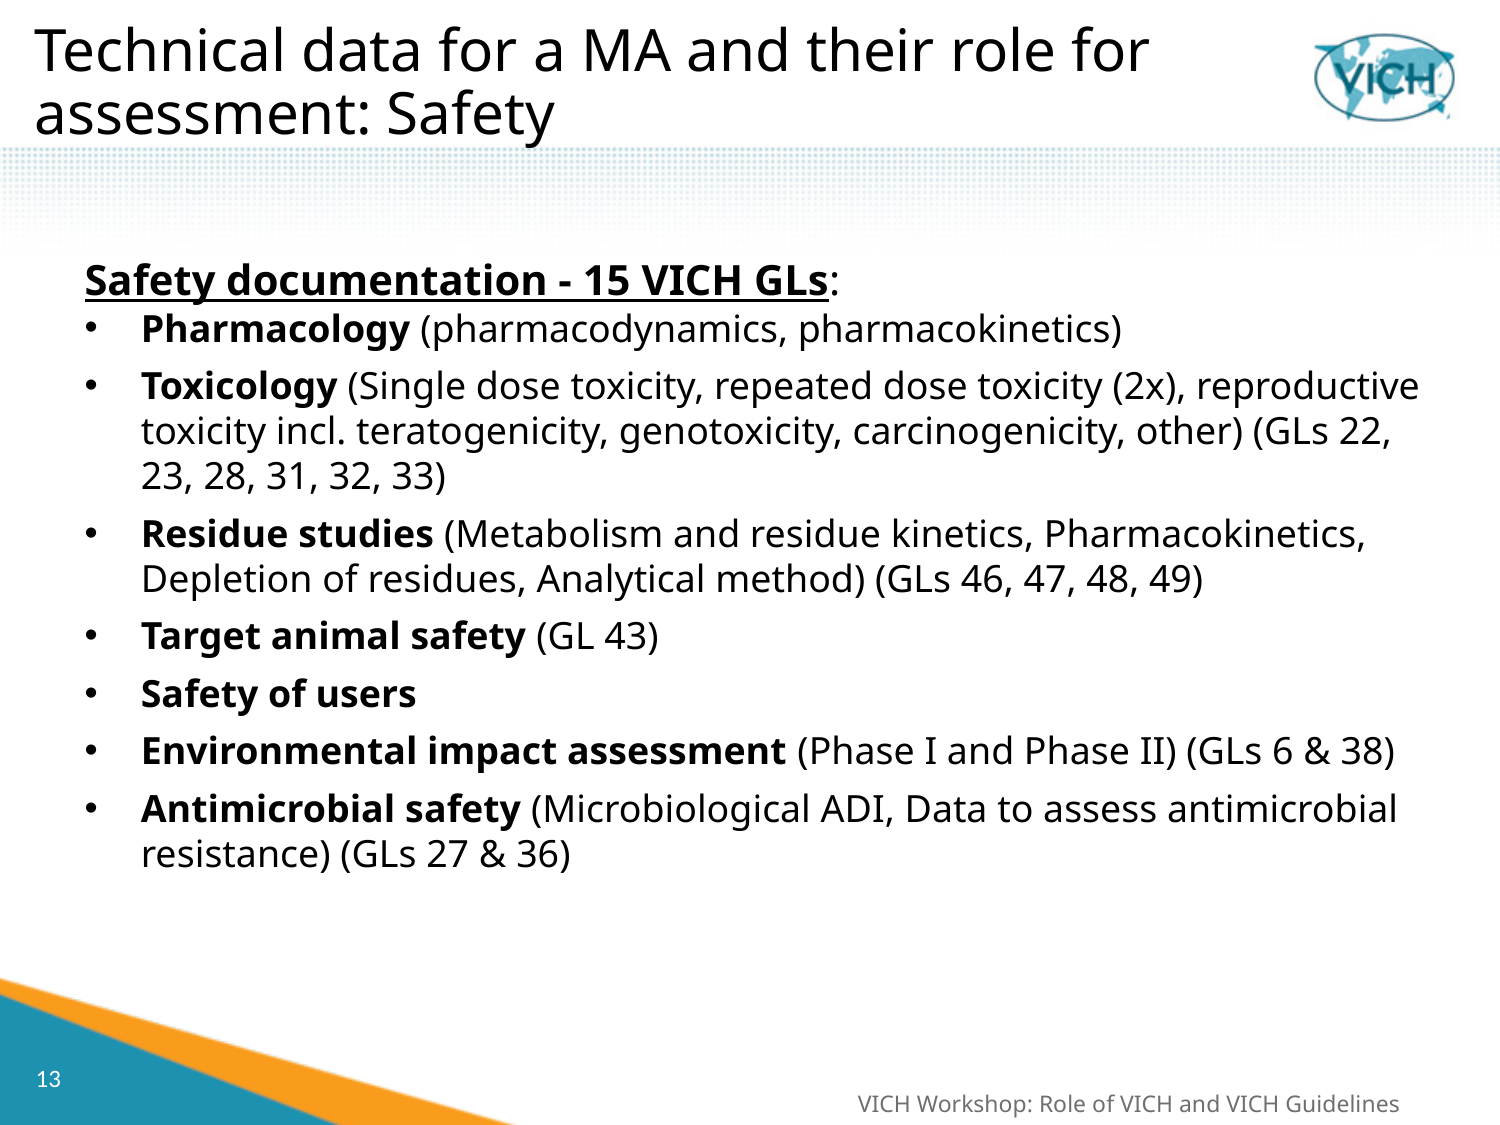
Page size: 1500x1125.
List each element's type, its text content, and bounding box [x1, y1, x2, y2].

list Safety documentation - 15 VICH GLs: Pharmacology (pharmacodynamics, pharmacokinetics) Toxicology (Single dose toxicity, repeated dose toxicity (2x), reproductive toxicity incl. teratogenicity, genotoxicity, carcinogenicity, other) (GLs 22, 23, 28, 31, 32, 33) Residue studies (Metabolism and residue kinetics, Pharmacokinetics, Depletion of residues, Analytical method) (GLs 46, 47, 48, 49) Target animal safety (GL 43) Safety of users Environmental impact assessment (Phase I and Phase II) (GLs 6 & 38) Antimicrobial safety (Microbiological ADI, Data to assess antimicrobial resistance) (GLs 27 & 36) [69, 252, 1467, 938]
picture [0, 0, 1500, 272]
title Technical data for a MA and their role for assessment: Safety [19, 13, 1402, 170]
footer VICH Workshop: Role of VICH and VICH Guidelines [843, 1083, 1500, 1125]
picture [0, 977, 523, 1125]
